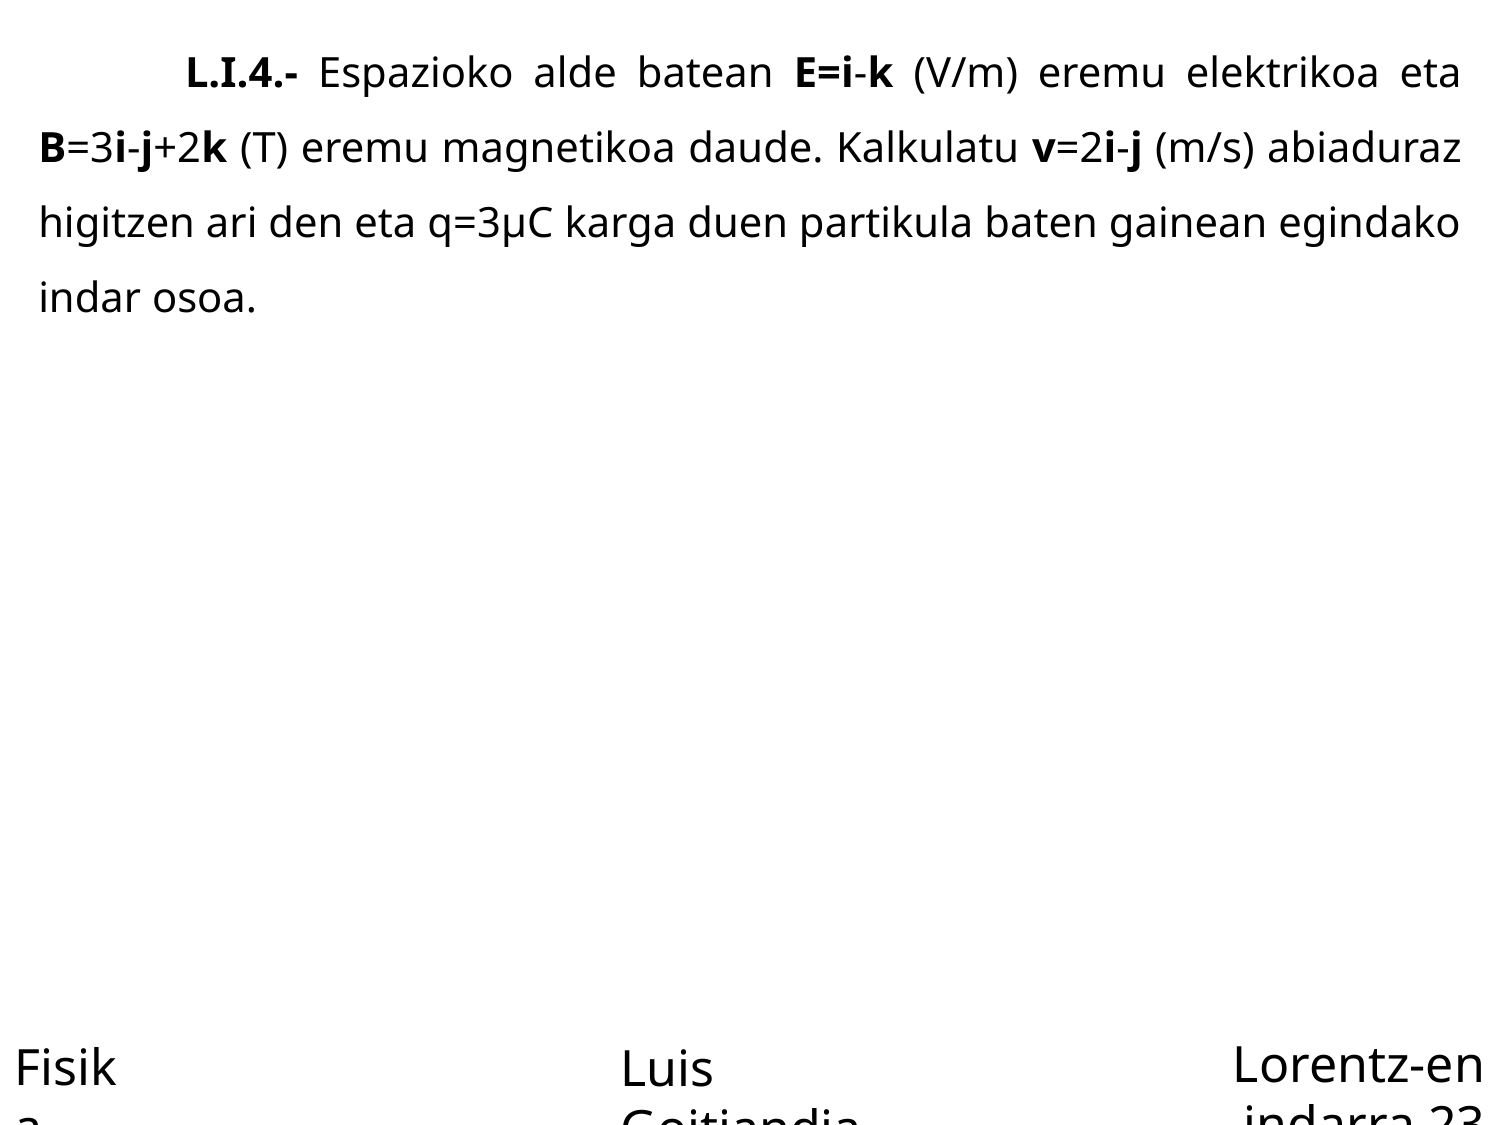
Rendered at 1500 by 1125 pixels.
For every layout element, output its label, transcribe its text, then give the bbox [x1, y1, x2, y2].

text_box L.I.4.- Espazioko alde batean E=i-k (V/m) eremu elektrikoa eta B=3i-j+2k (T) eremu magnetikoa daude. Kalkulatu v=2i-j (m/s) abiaduraz higitzen ari den eta q=3µC karga duen partikula baten gainean egindako indar osoa. [23, 13, 1477, 479]
